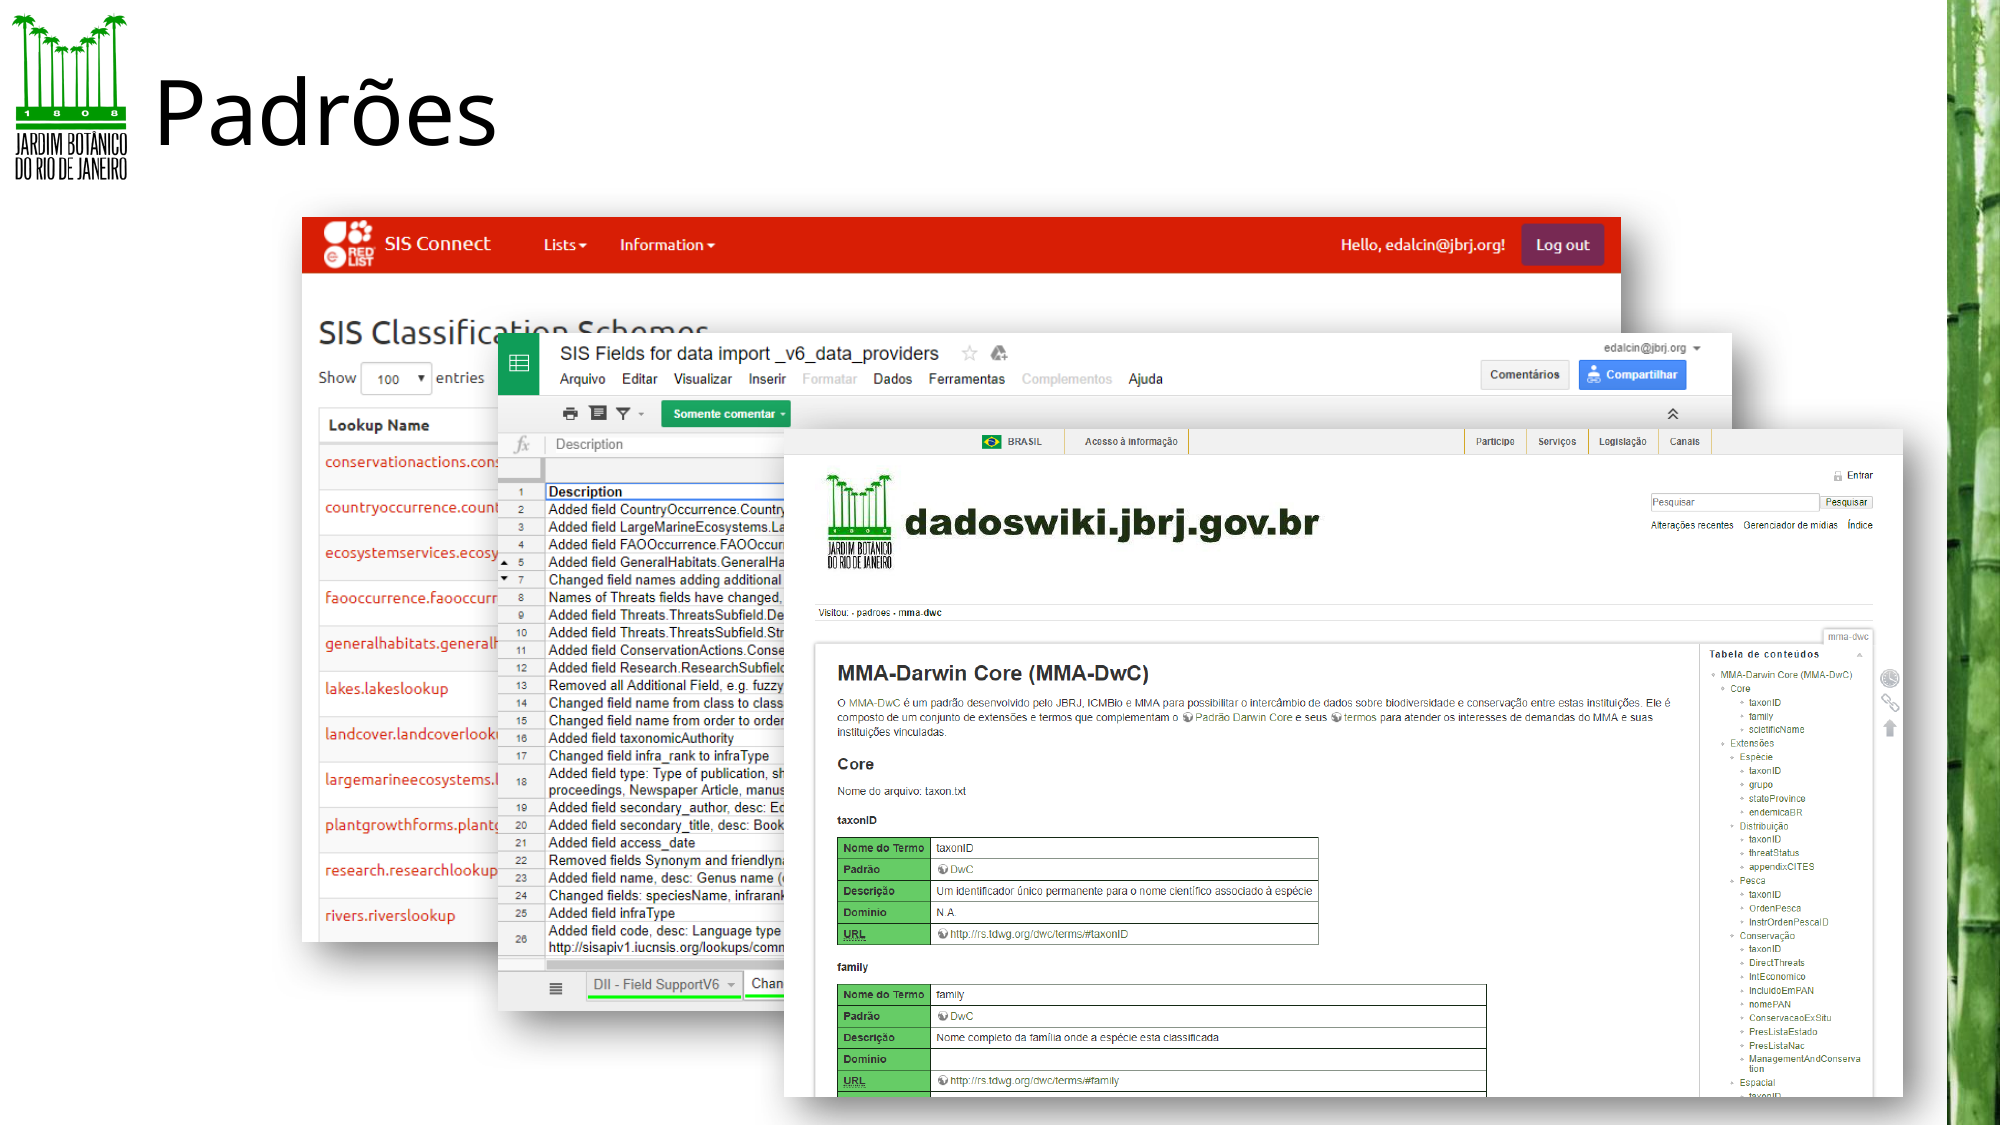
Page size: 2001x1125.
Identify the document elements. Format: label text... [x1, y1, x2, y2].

picture [1947, 0, 2000, 1125]
text_box Padrões [137, 59, 1863, 173]
picture [302, 217, 1903, 1097]
picture [9, 9, 128, 183]
